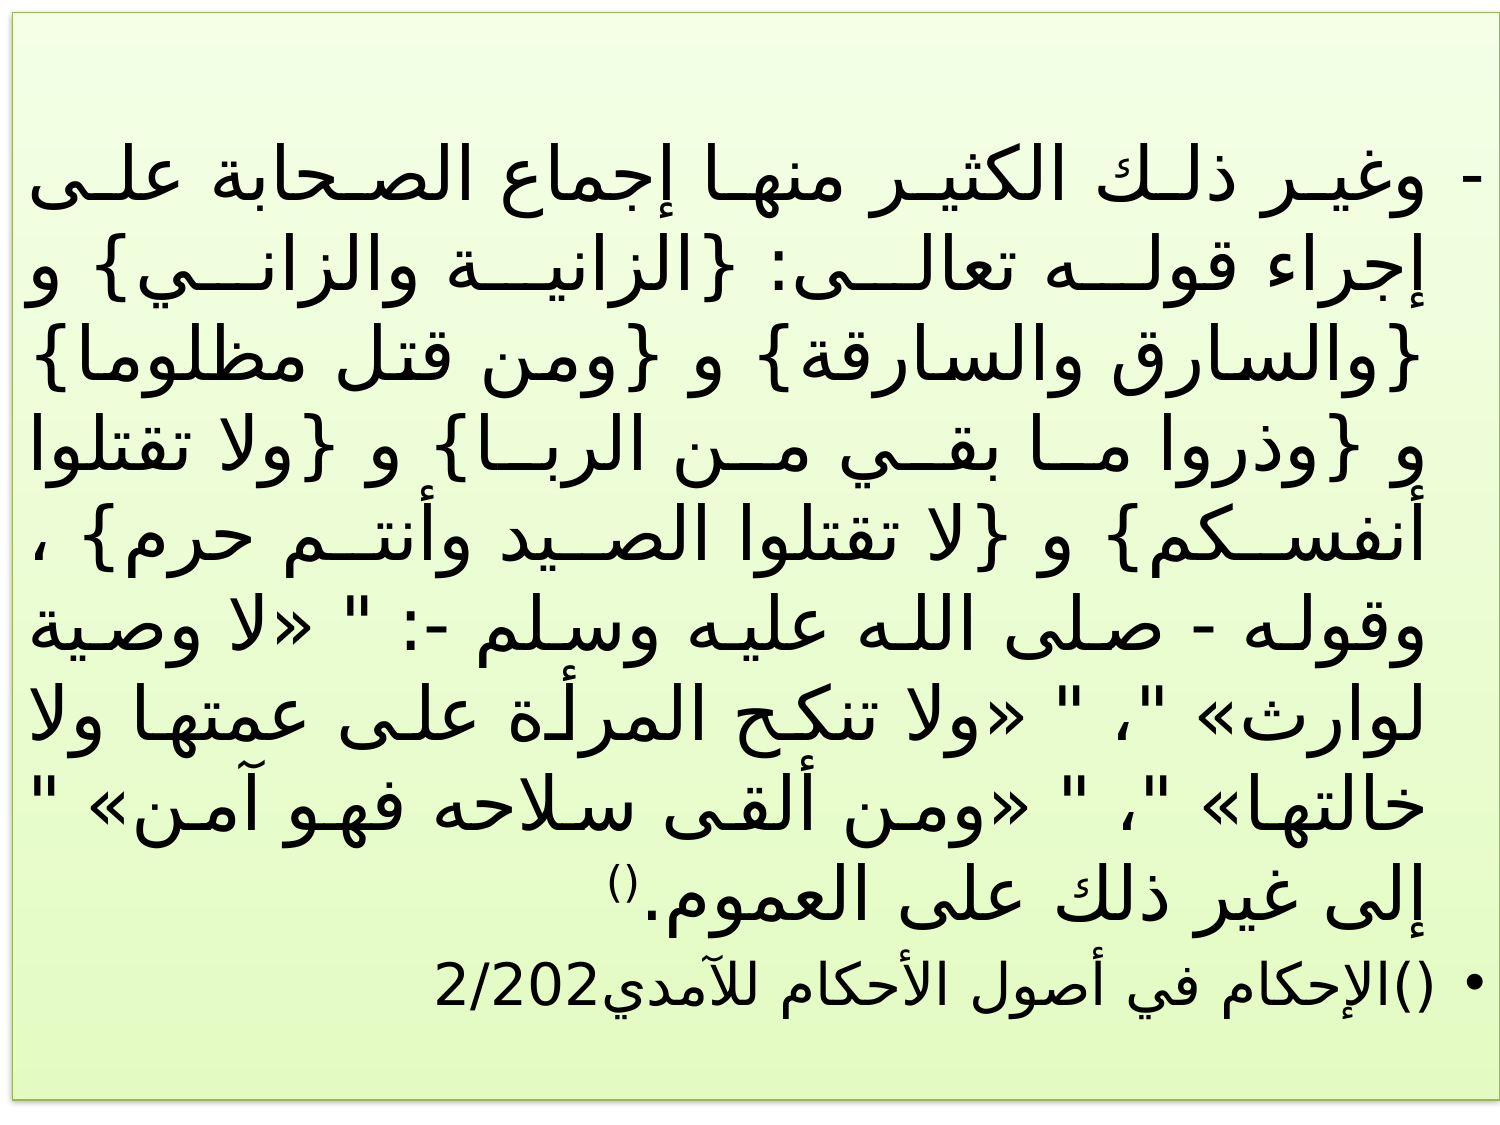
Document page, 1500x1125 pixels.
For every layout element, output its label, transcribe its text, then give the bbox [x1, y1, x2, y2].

list وغير ذلك الكثير منها إجماع الصحابة على إجراء قوله تعالى: {الزانية والزاني} و {والسارق والسارقة} و {ومن قتل مظلوما} و {وذروا ما بقي من الربا} و {ولا تقتلوا أنفسكم} و {لا تقتلوا الصيد وأنتم حرم} ، وقوله - صلى الله عليه وسلم -: " «لا وصية لوارث» "، " «ولا تنكح المرأة على عمتها ولا خالتها» "، " «ومن ألقى سلاحه فهو آمن» " إلى غير ذلك على العموم.() ()الإحكام في أصول الأحكام للآمدي2/202 [12, 12, 1500, 1101]
